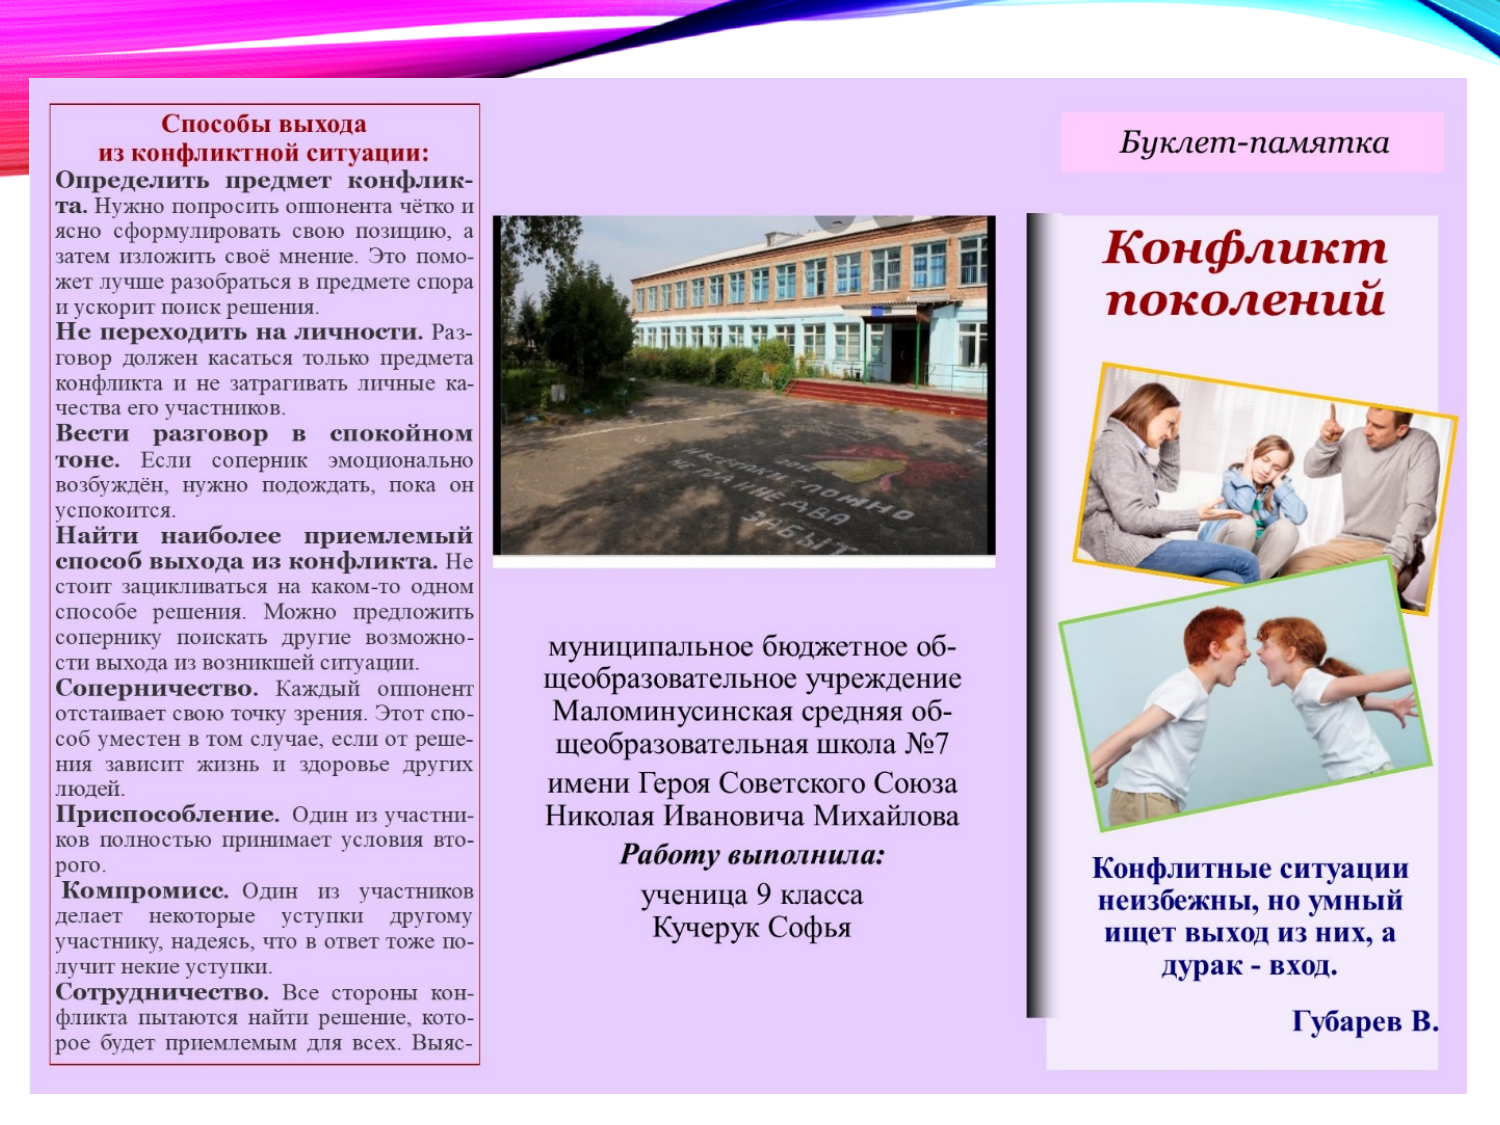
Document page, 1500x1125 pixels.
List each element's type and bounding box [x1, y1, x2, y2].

list [29, 78, 1467, 1094]
picture [0, 0, 1500, 178]
